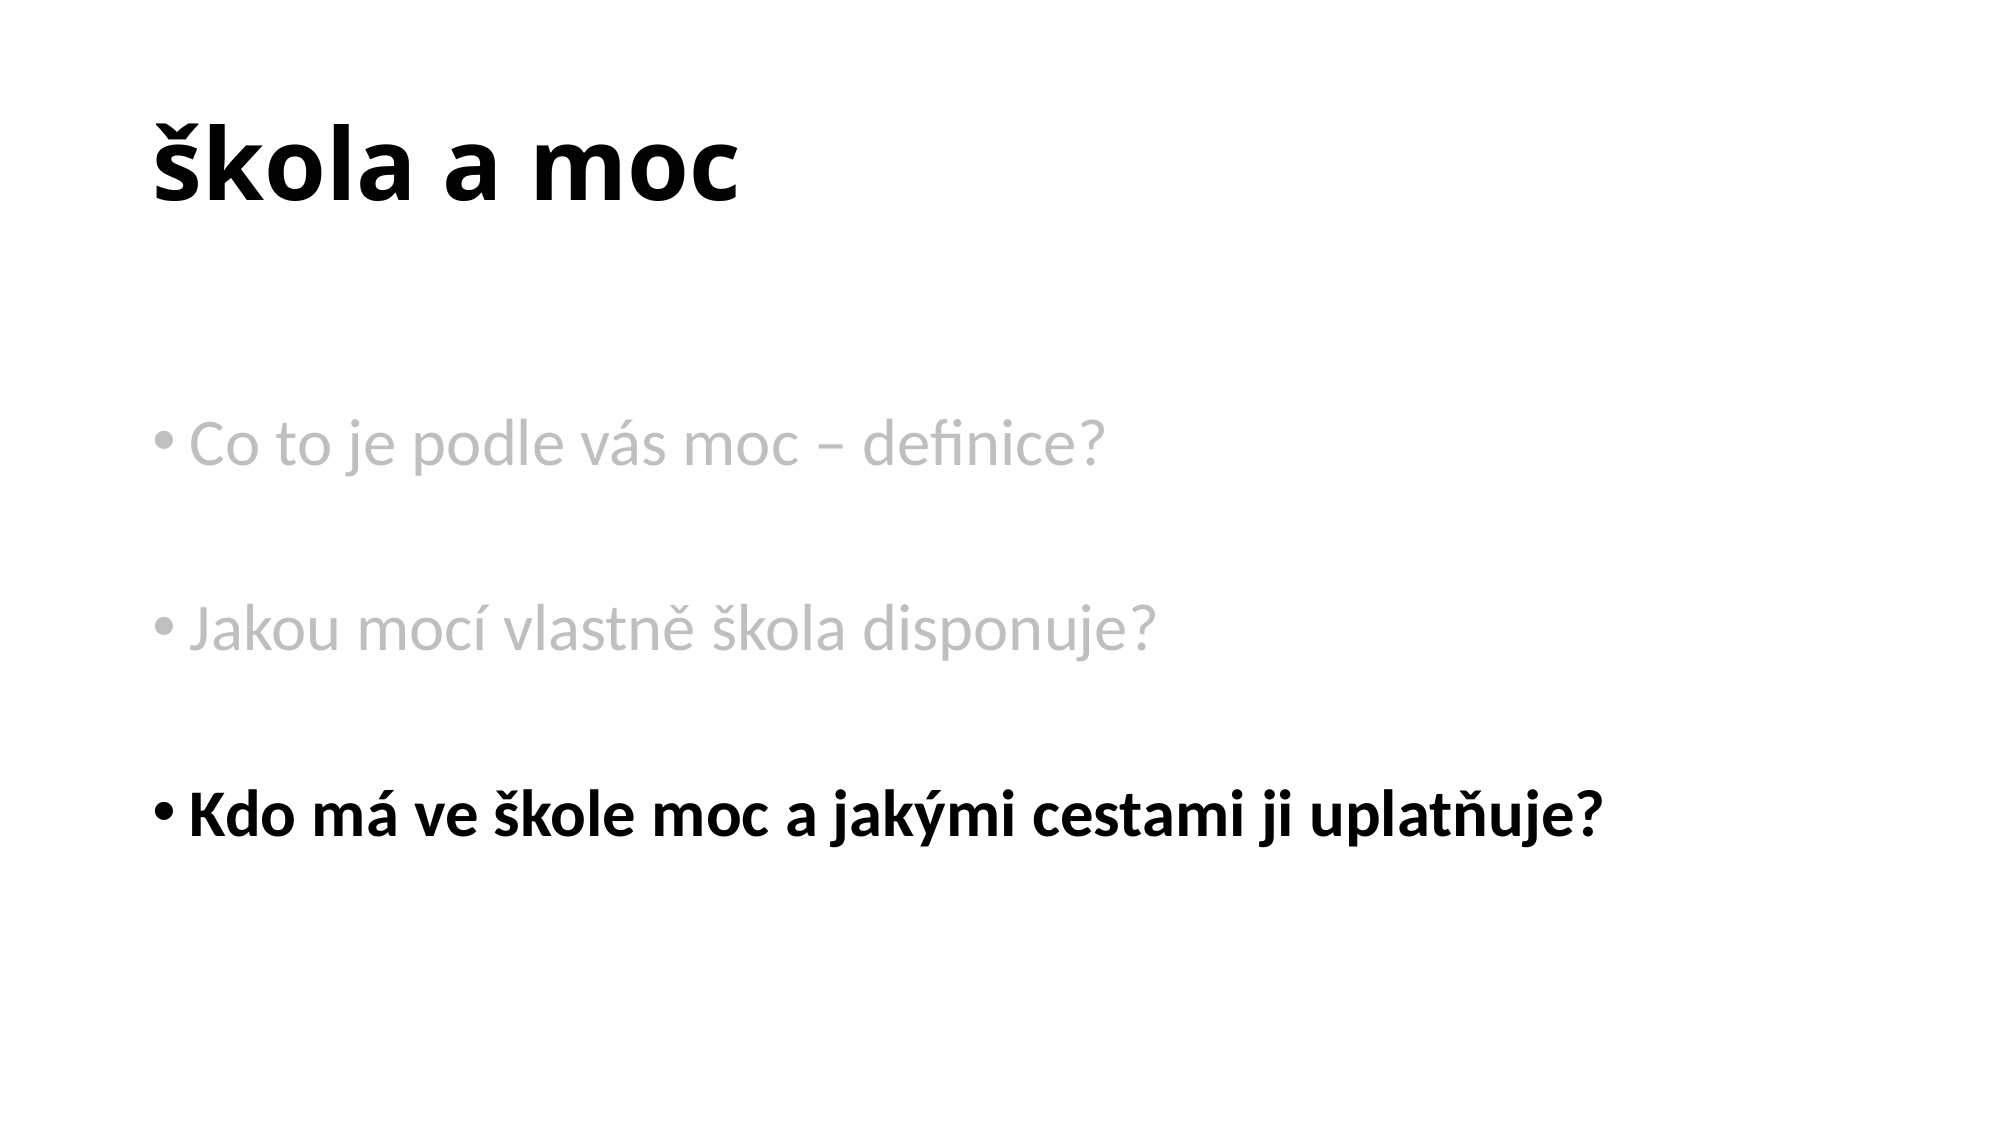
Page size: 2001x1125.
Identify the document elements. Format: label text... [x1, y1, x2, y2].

list Co to je podle vás moc – definice? Jakou mocí vlastně škola disponuje? Kdo má ve škole moc a jakými cestami ji uplatňuje? [137, 299, 1863, 1014]
title škola a moc [137, 59, 1863, 278]
